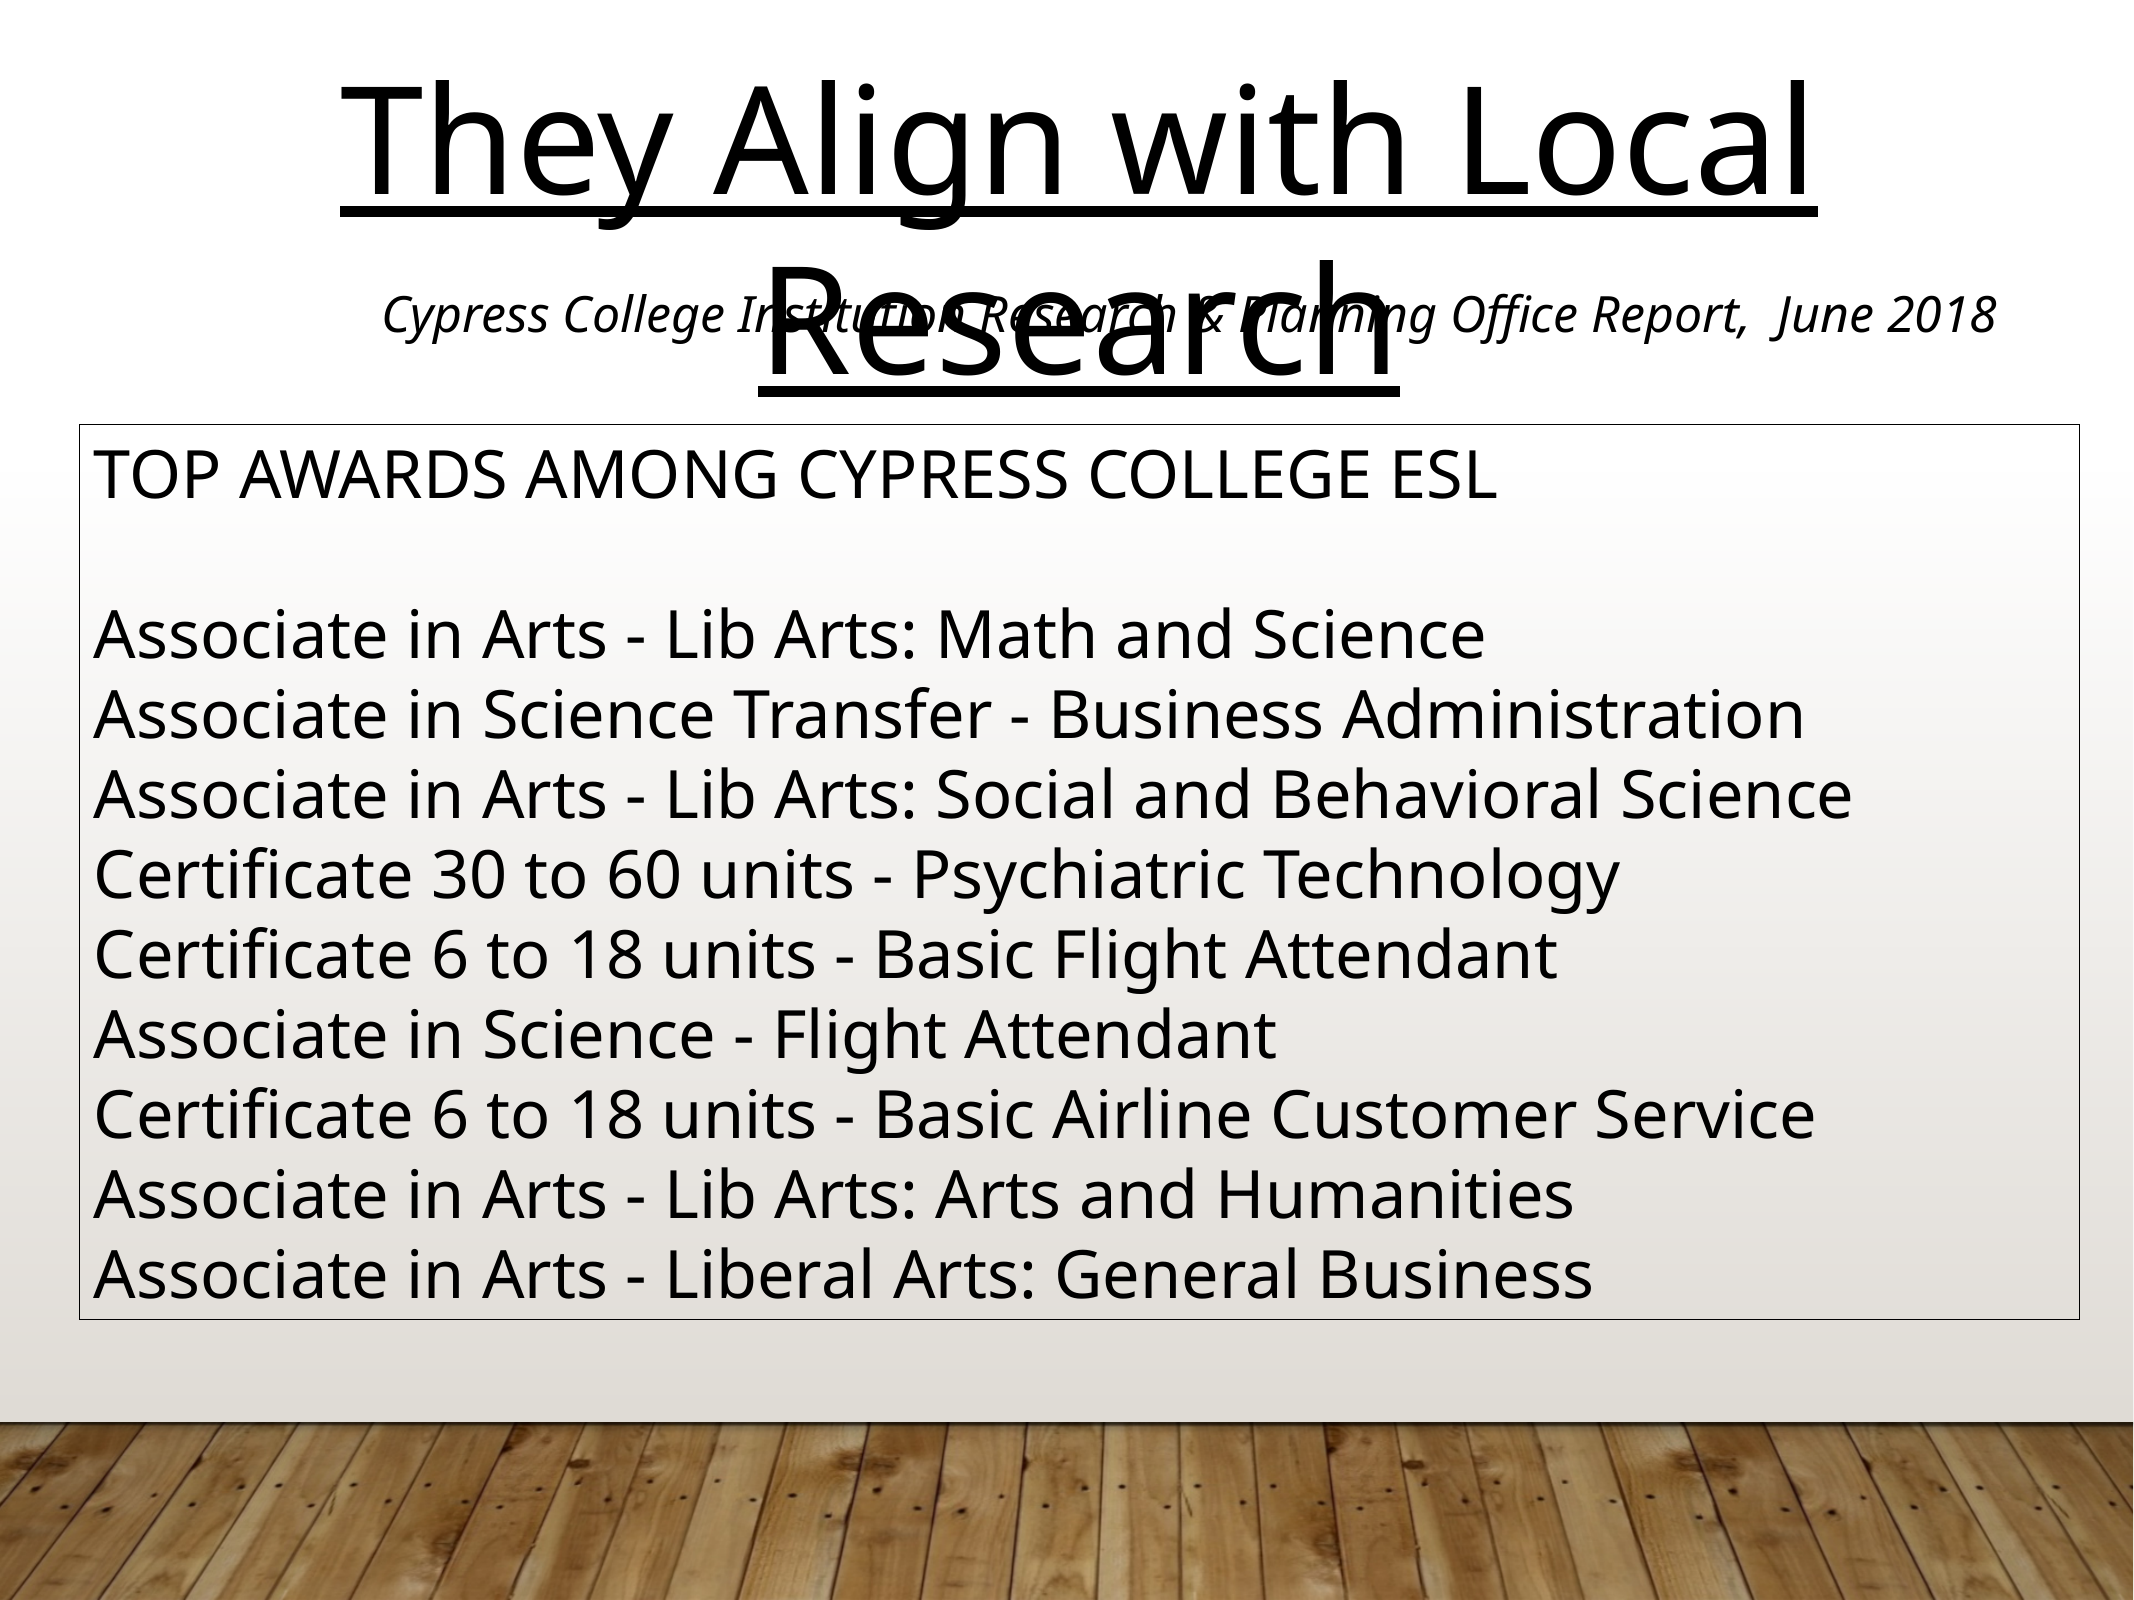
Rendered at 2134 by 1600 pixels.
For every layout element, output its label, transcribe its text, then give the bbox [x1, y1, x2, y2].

picture [0, 1422, 2134, 1600]
text_box TOP AWARDS AMONG CYPRESS COLLEGE ESL Associate in Arts - Lib Arts: Math and Science Associate in Science Transfer - Business Administration Associate in Arts - Lib Arts: Social and Behavioral Science Certificate 30 to 60 units - Psychiatric Technology Certificate 6 to 18 units - Basic Flight Attendant Associate in Science - Flight Attendant Certificate 6 to 18 units - Basic Airline Customer Service Associate in Arts - Lib Arts: Arts and Humanities Associate in Arts - Liberal Arts: General Business [79, 424, 2080, 1320]
text_box Cypress College Institution Research & Planning Office Report, June 2018 [366, 274, 2134, 350]
text_box They Align with Local Research [91, 37, 2067, 275]
